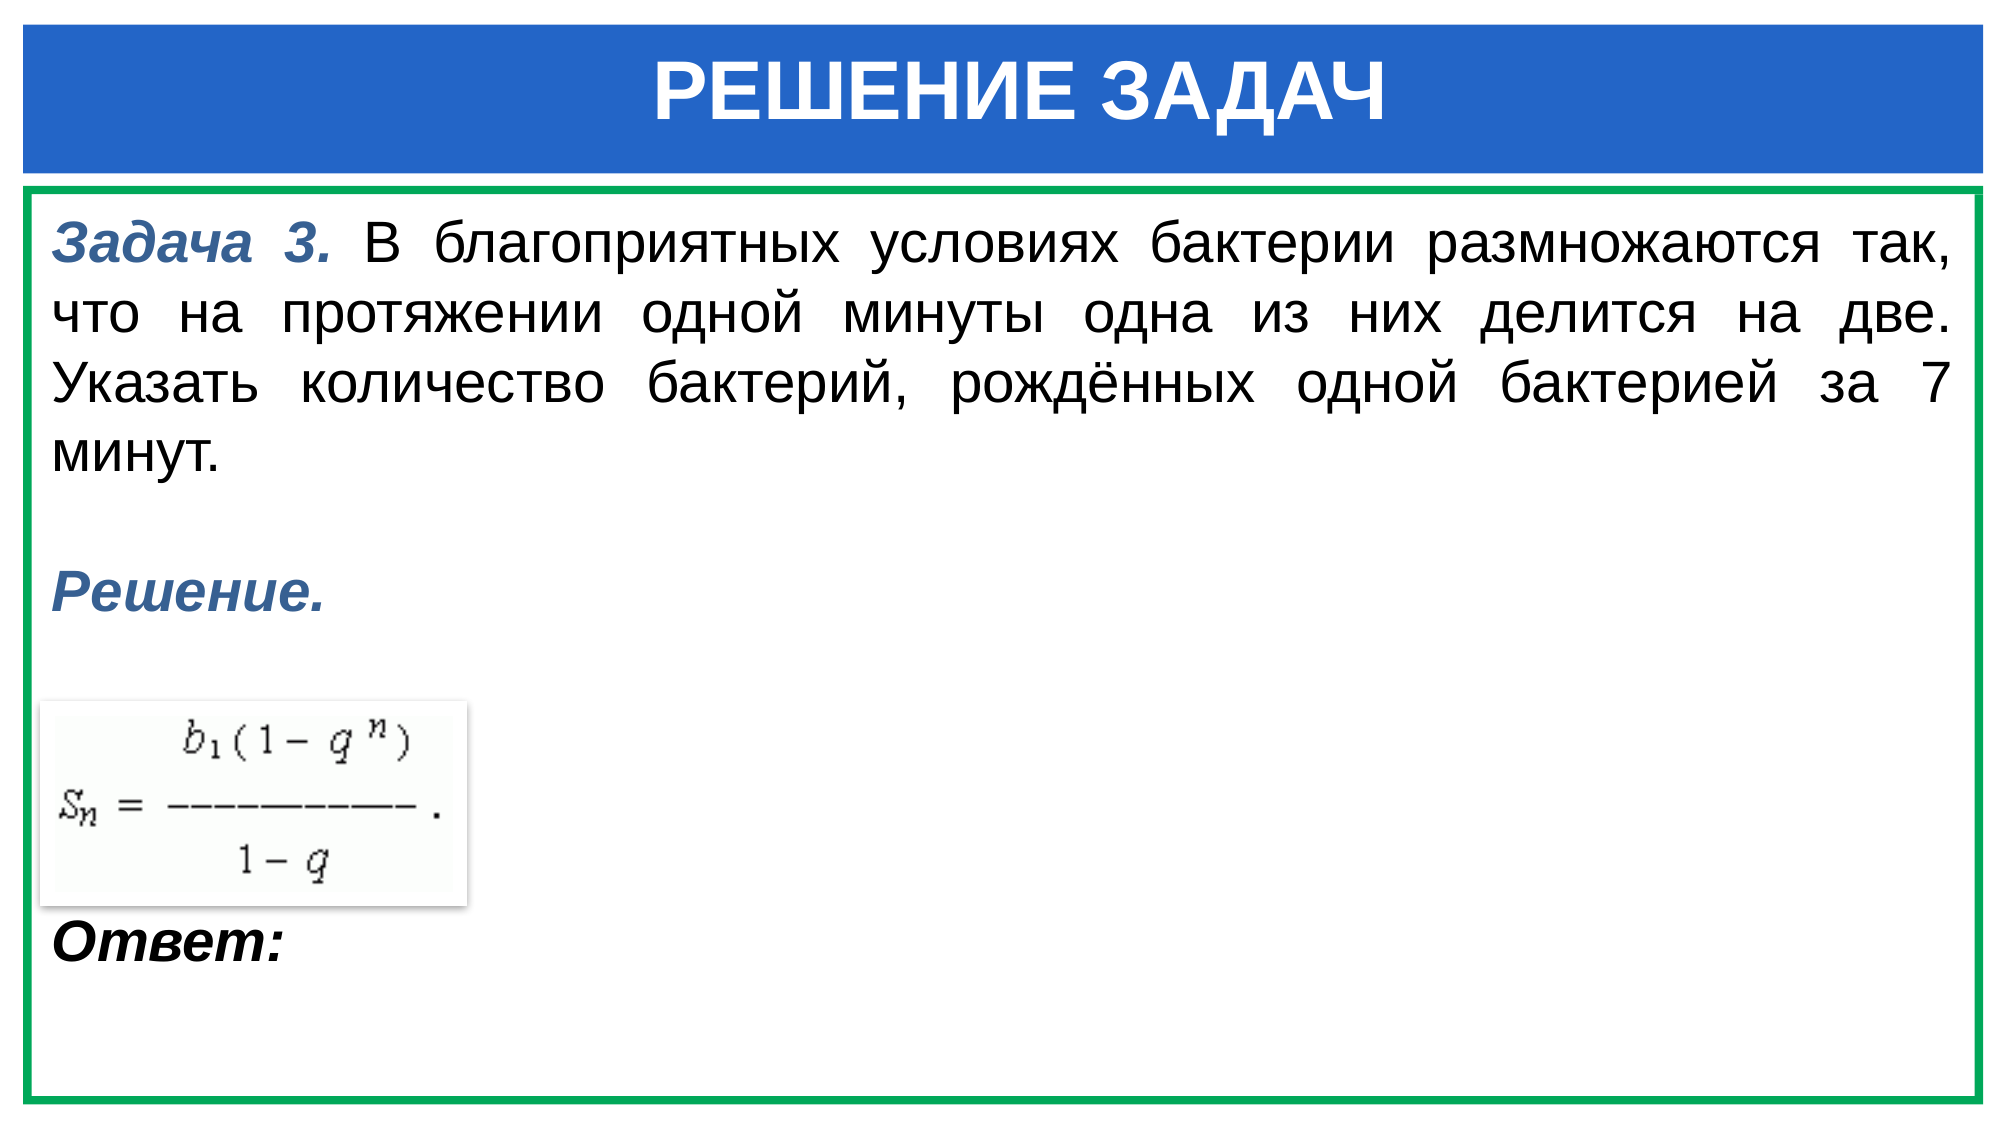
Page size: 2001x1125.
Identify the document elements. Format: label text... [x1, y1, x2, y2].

text_box РЕШЕНИЕ ЗАДАЧ [37, 30, 1999, 143]
picture [54, 715, 454, 893]
